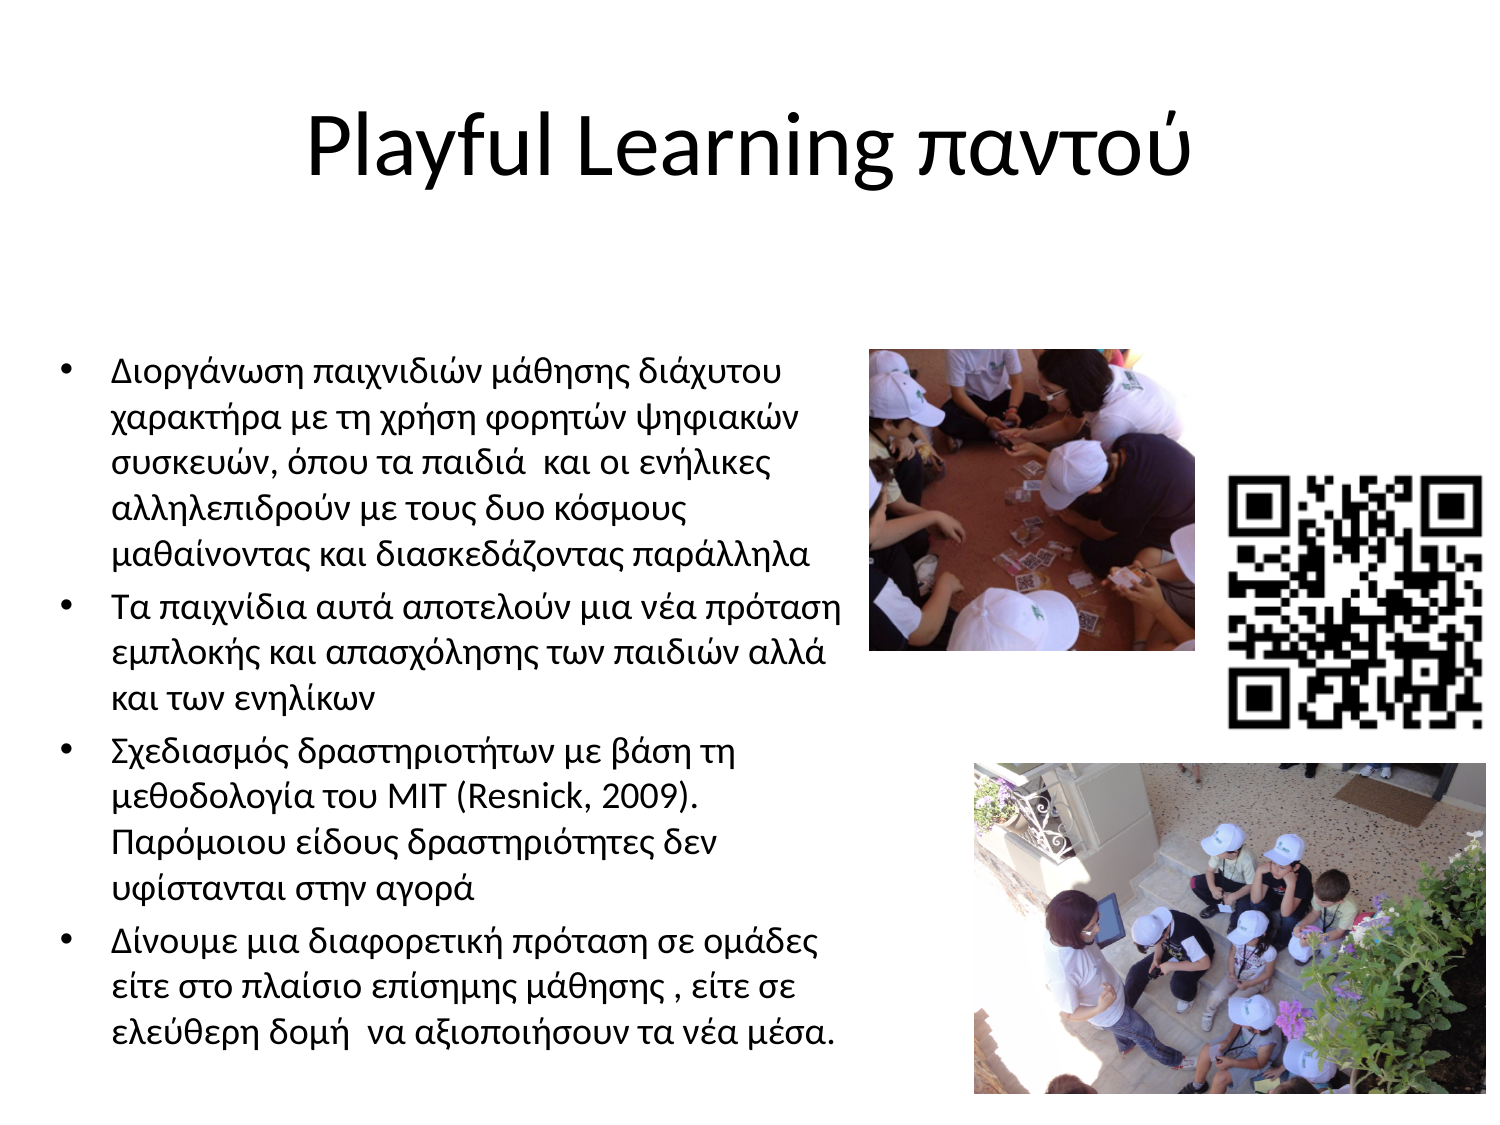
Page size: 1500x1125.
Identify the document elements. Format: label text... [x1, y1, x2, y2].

picture [869, 349, 1500, 1094]
list Διοργάνωση παιχνιδιών μάθησης διάχυτου χαρακτήρα με τη χρήση φορητών ψηφιακών συσκευών, όπου τα παιδιά και οι ενήλικες αλληλεπιδρούν με τους δυο κόσμους μαθαίνοντας και διασκεδάζοντας παράλληλα Τα παιχνίδια αυτά αποτελούν μια νέα πρόταση εμπλοκής και απασχόλησης των παιδιών αλλά και των ενηλίκων Σχεδιασμός δραστηριοτήτων με βάση τη μεθοδολογία του ΜΙΤ (Resnick, 2009). Παρόμοιου είδους δραστηριότητες δεν υφίστανται στην αγορά Δίνουμε μια διαφορετική πρόταση σε ομάδες είτε στο πλαίσιο επίσημης μάθησης , είτε σε ελεύθερη δομή να αξιοποιήσουν τα νέα μέσα. [44, 338, 875, 1071]
title Playful Learning παντού [75, 45, 1425, 233]
